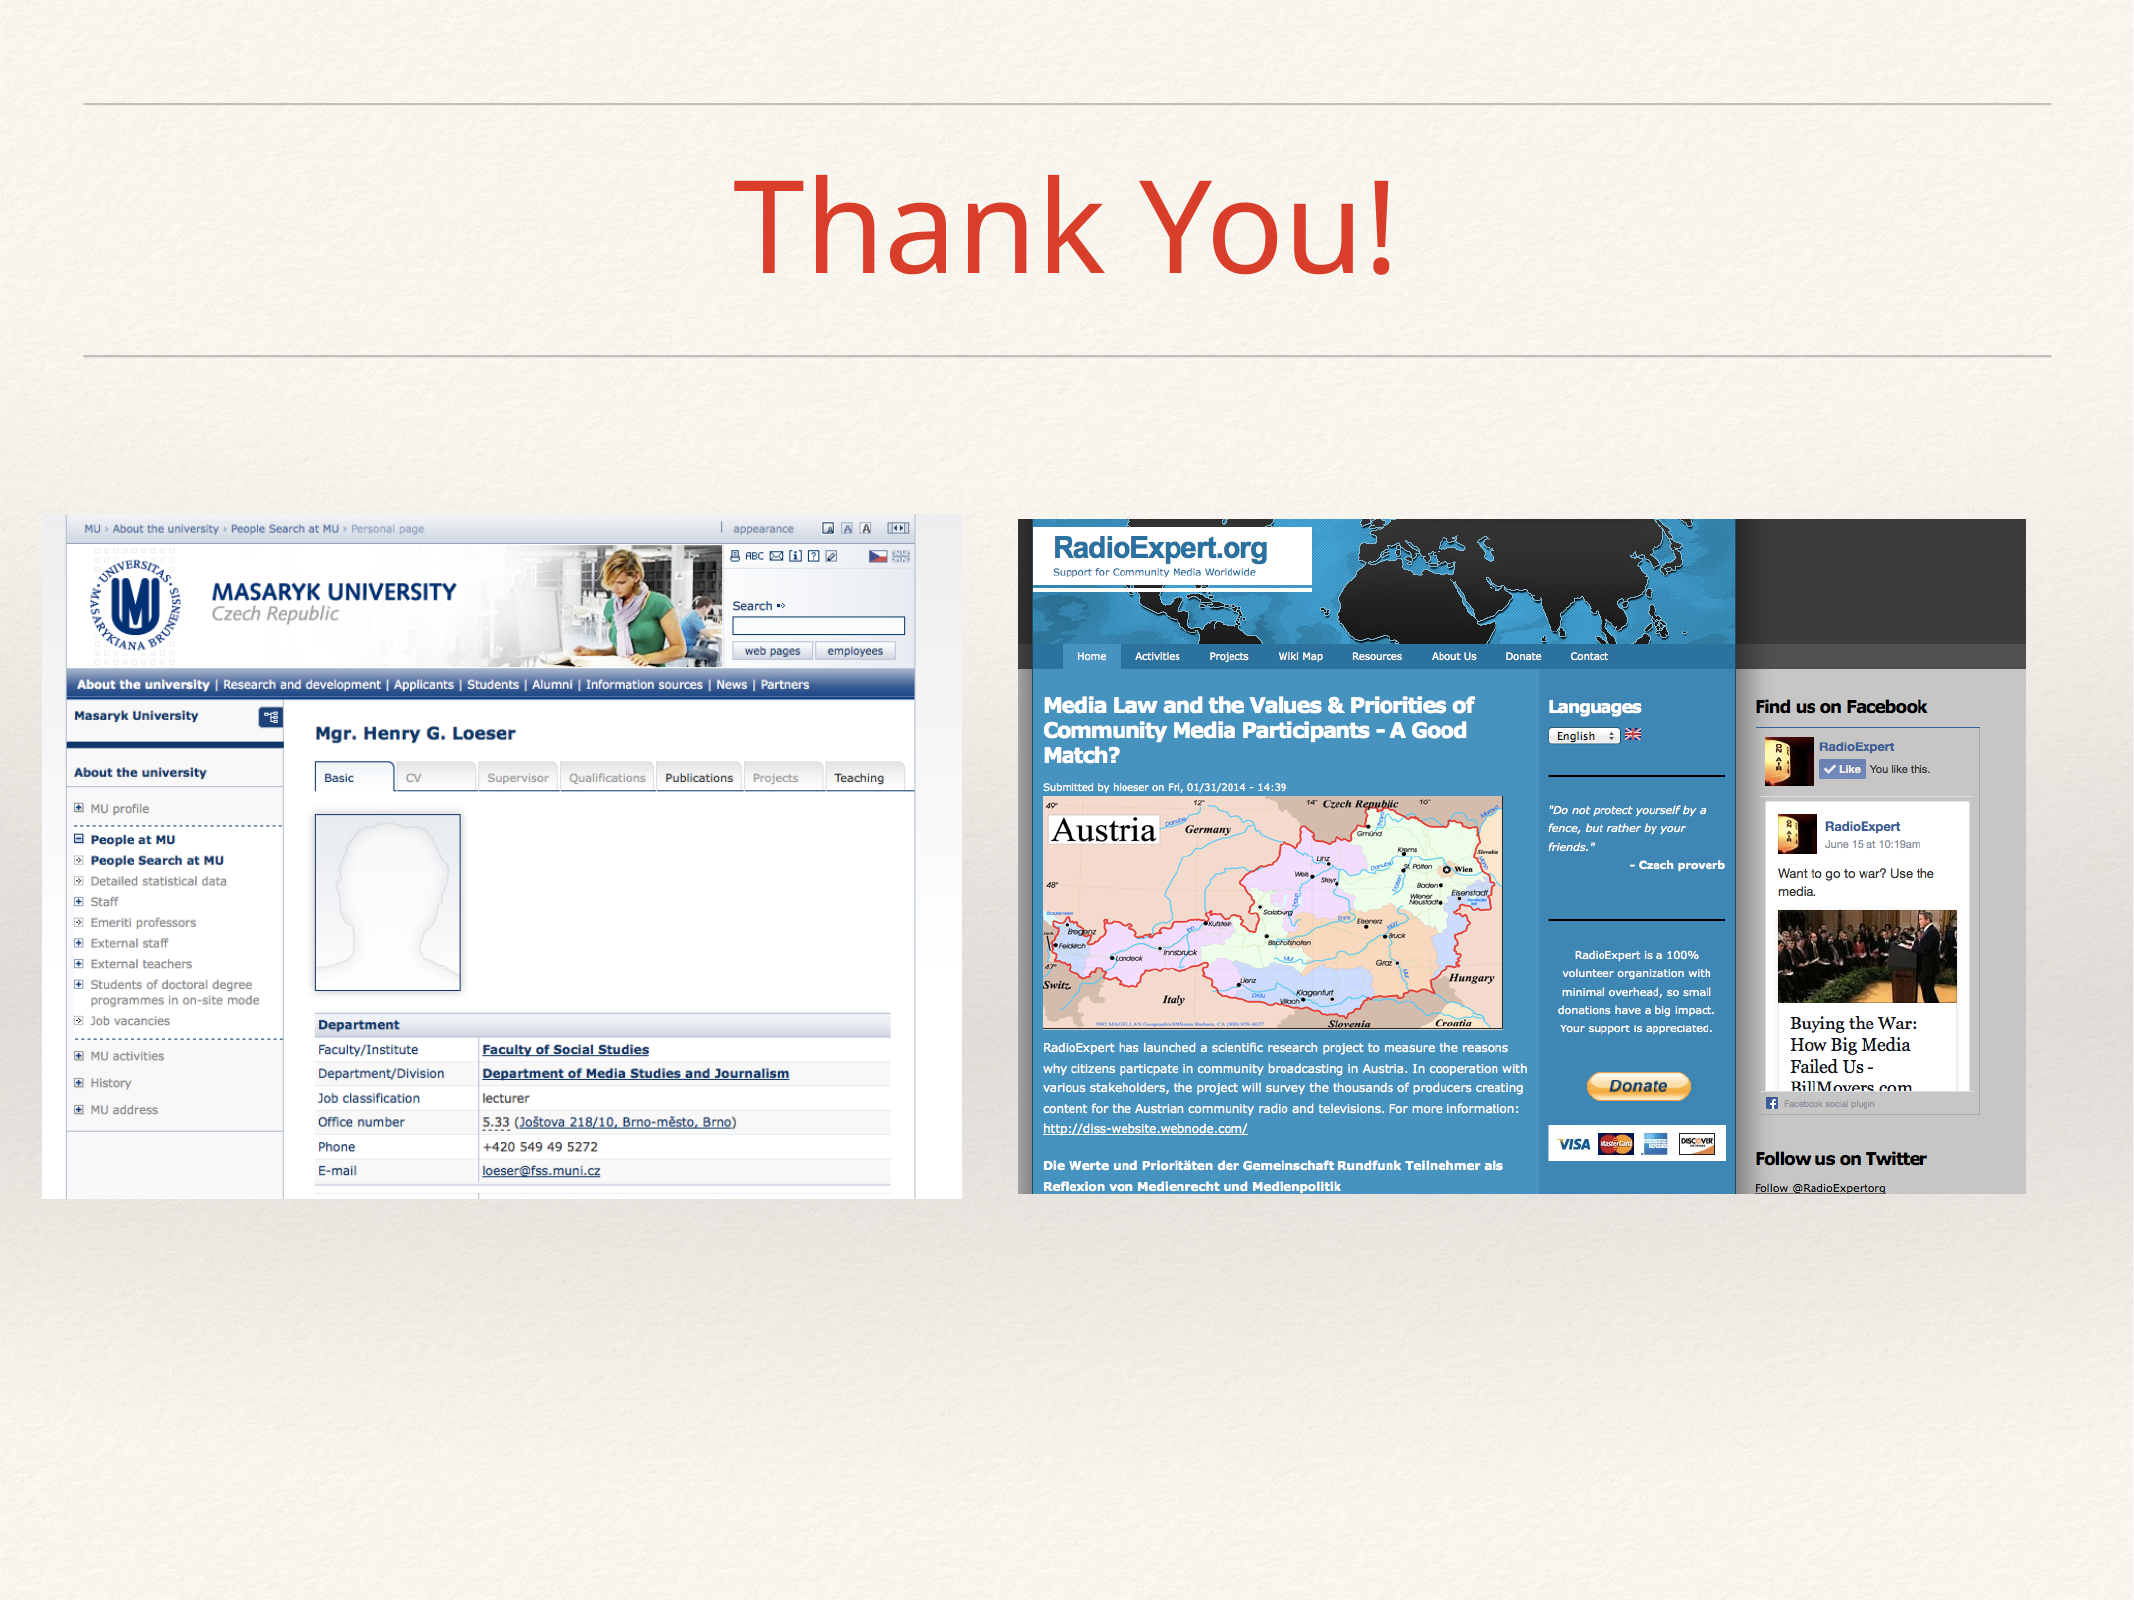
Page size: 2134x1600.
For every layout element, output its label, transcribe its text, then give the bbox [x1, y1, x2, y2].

picture [0, 0, 2134, 1600]
title Thank You! [82, 130, 2051, 332]
